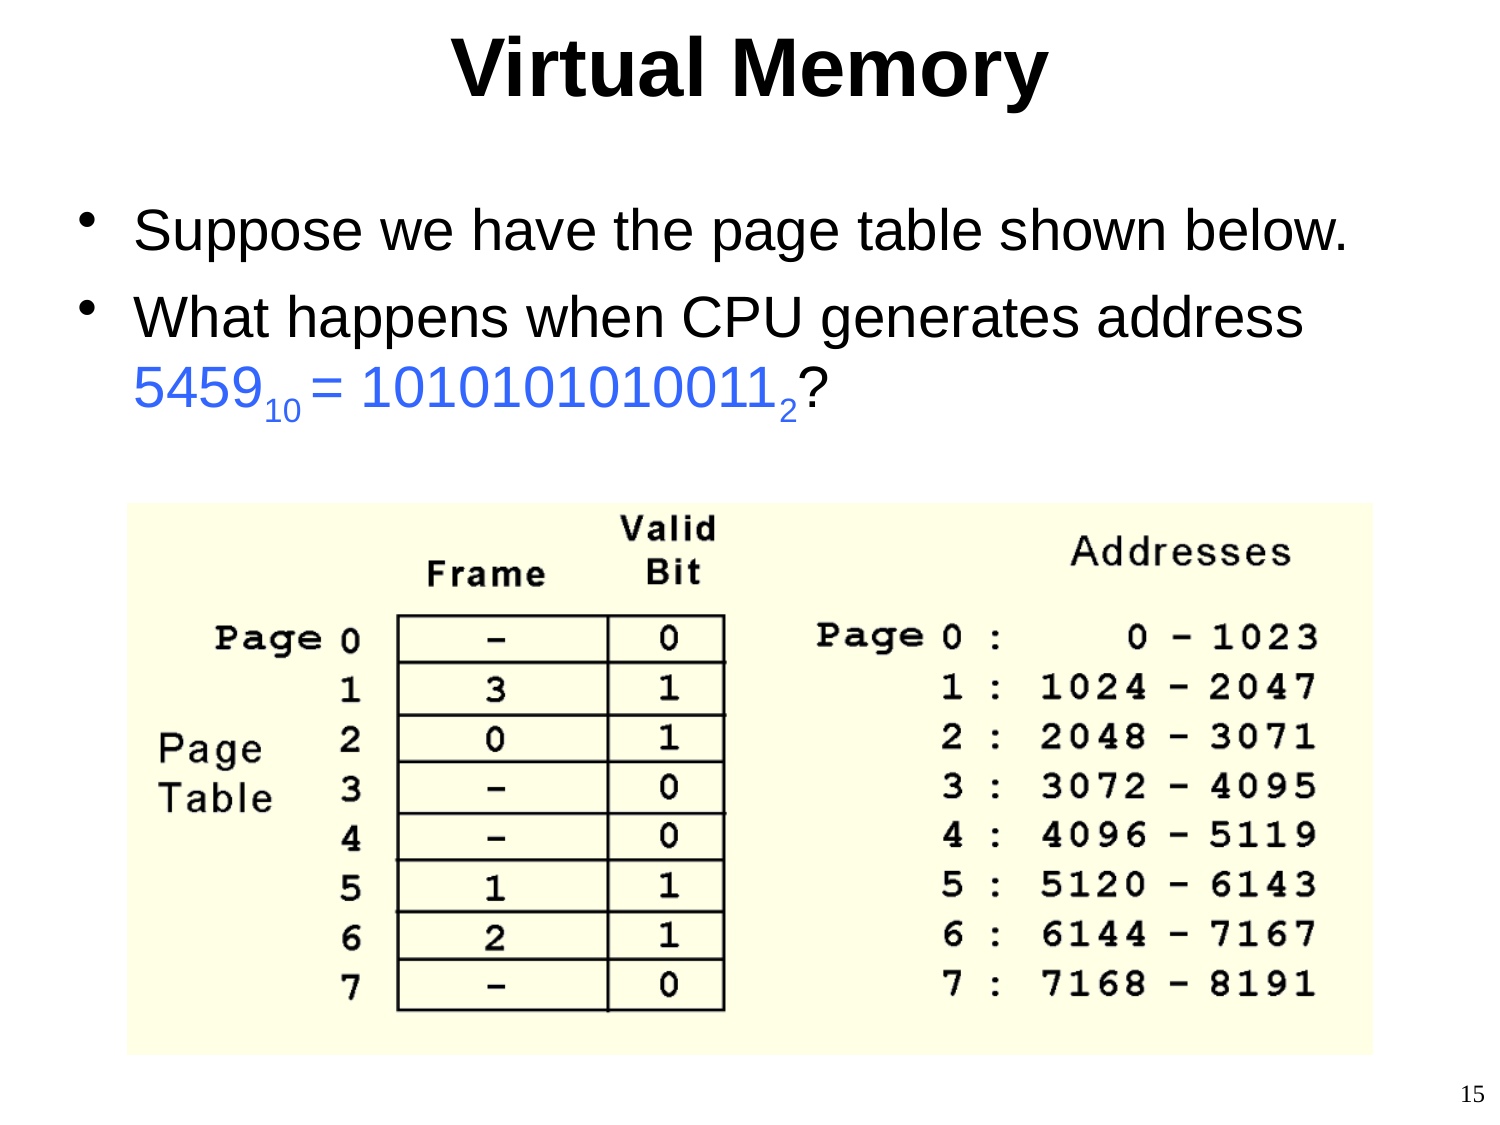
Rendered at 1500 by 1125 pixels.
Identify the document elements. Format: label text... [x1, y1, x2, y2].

picture [127, 502, 1373, 1055]
title Virtual Memory [0, 0, 1500, 126]
slide_number 15 [1186, 1069, 1500, 1125]
list Suppose we have the page table shown below. What happens when CPU generates address 545910 = 10101010100112? [62, 184, 1425, 488]
